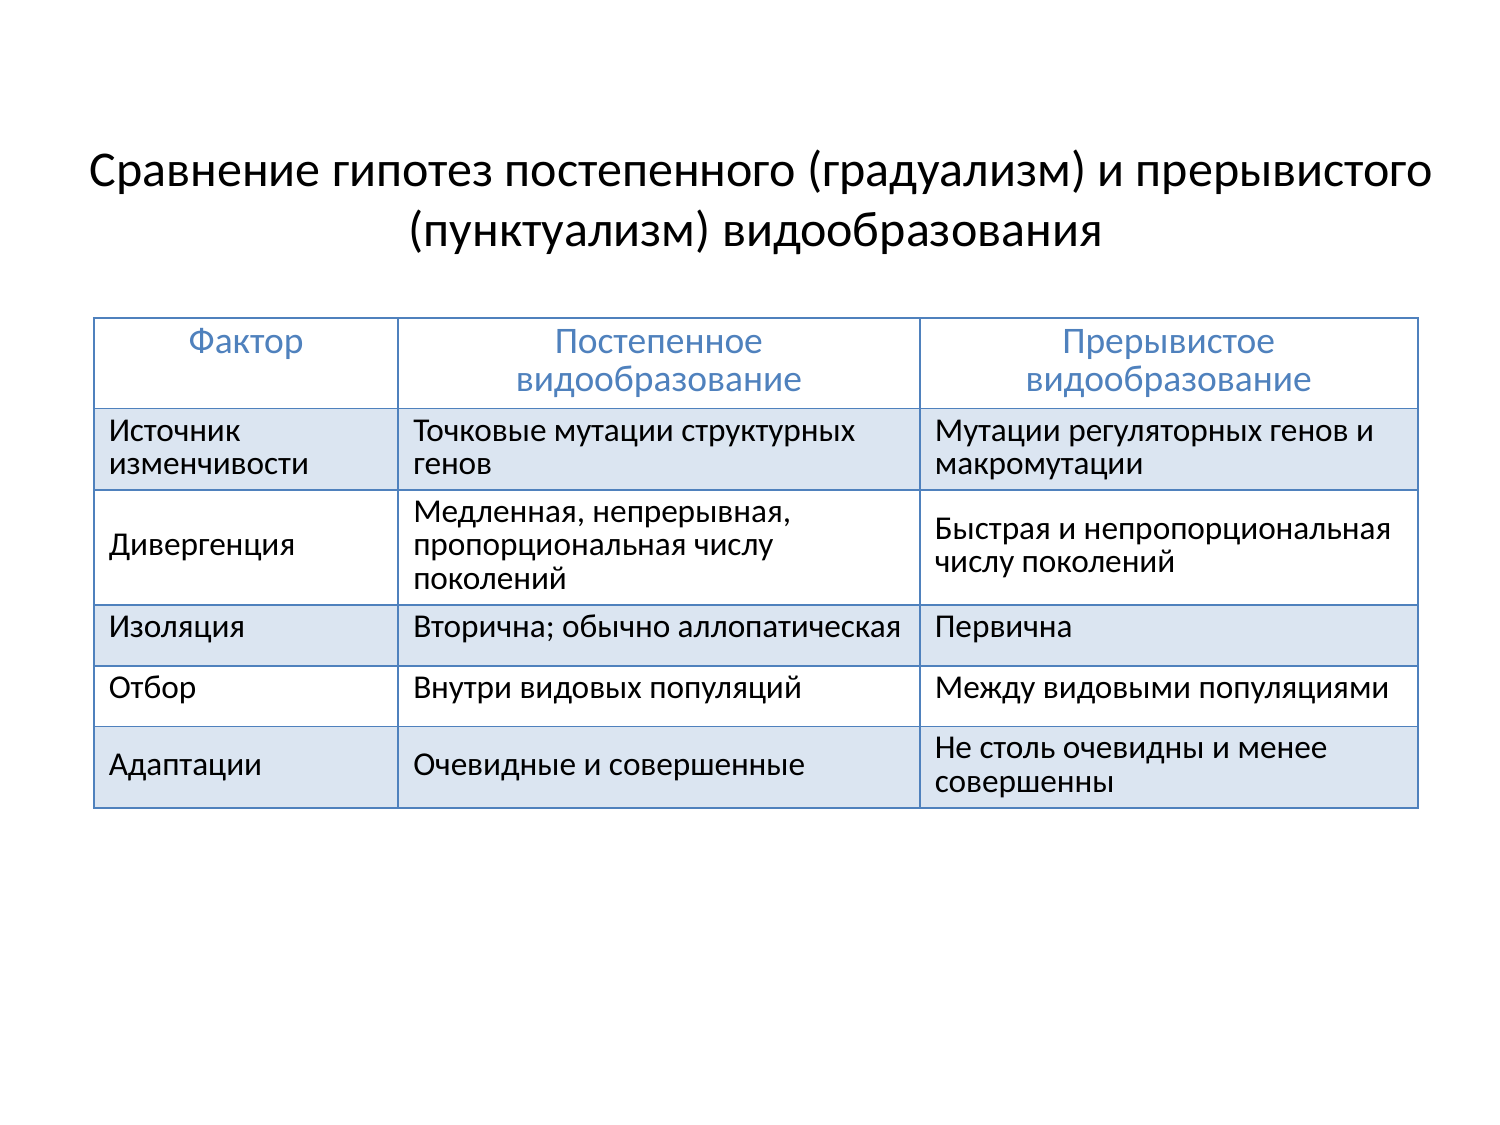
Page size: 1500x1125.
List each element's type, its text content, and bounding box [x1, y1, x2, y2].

table_cell Точковые мутации структурных генов [399, 409, 919, 489]
table_cell Вторична; обычно аллопатическая [399, 606, 919, 665]
table_cell Внутри видовых популяций [399, 667, 919, 726]
table_cell Адаптации [95, 727, 397, 807]
table_cell Быстрая и непропорциональная числу поколений [921, 491, 1417, 604]
table_cell Источник изменчивости [95, 409, 397, 489]
table_cell Мутации регуляторных генов и макромутации [921, 409, 1417, 489]
table_cell Изоляция [95, 606, 397, 665]
table_header Постепенное видообразование [399, 319, 919, 408]
text_box Сравнение гипотез постепенного (градуализм) и прерывистого (пунктуализм) видообразования [70, 128, 1454, 264]
table_cell Отбор [95, 667, 397, 726]
table_cell Очевидные и совершенные [399, 727, 919, 807]
table_header Прерывистое видообразование [921, 319, 1417, 408]
table_cell Медленная, непрерывная, пропорциональная числу поколений [399, 491, 919, 604]
table_cell Не столь очевидны и менее совершенны [921, 727, 1417, 807]
table_cell Первична [921, 606, 1417, 665]
table_cell Между видовыми популяциями [921, 667, 1417, 726]
table_header Фактор [95, 319, 397, 408]
table_cell Дивергенция [95, 491, 397, 604]
